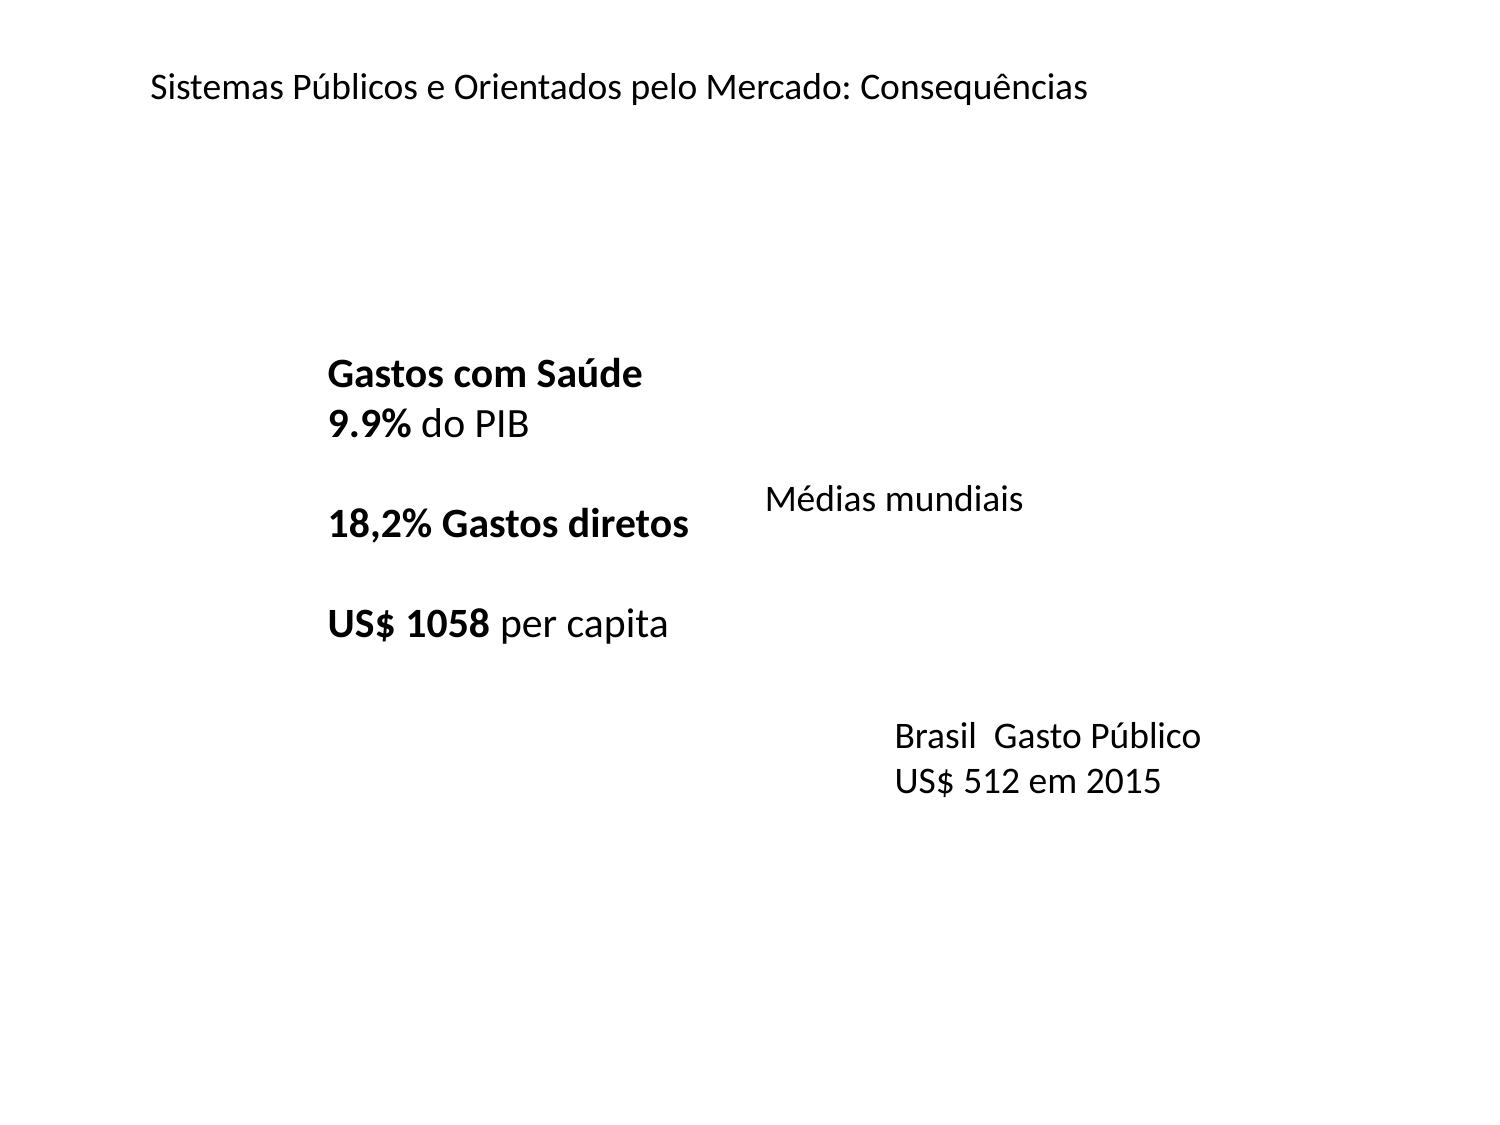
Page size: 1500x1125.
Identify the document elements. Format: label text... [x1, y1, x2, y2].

text_box Médias mundiais [750, 466, 1105, 527]
text_box Gastos com Saúde 9.9% do PIB 18,2% Gastos diretos US$ 1058 per capita [312, 338, 904, 653]
text_box Sistemas Públicos e Orientados pelo Mercado: Consequências [135, 54, 1176, 115]
text_box Brasil Gasto Público US$ 512 em 2015 [879, 704, 1294, 809]
